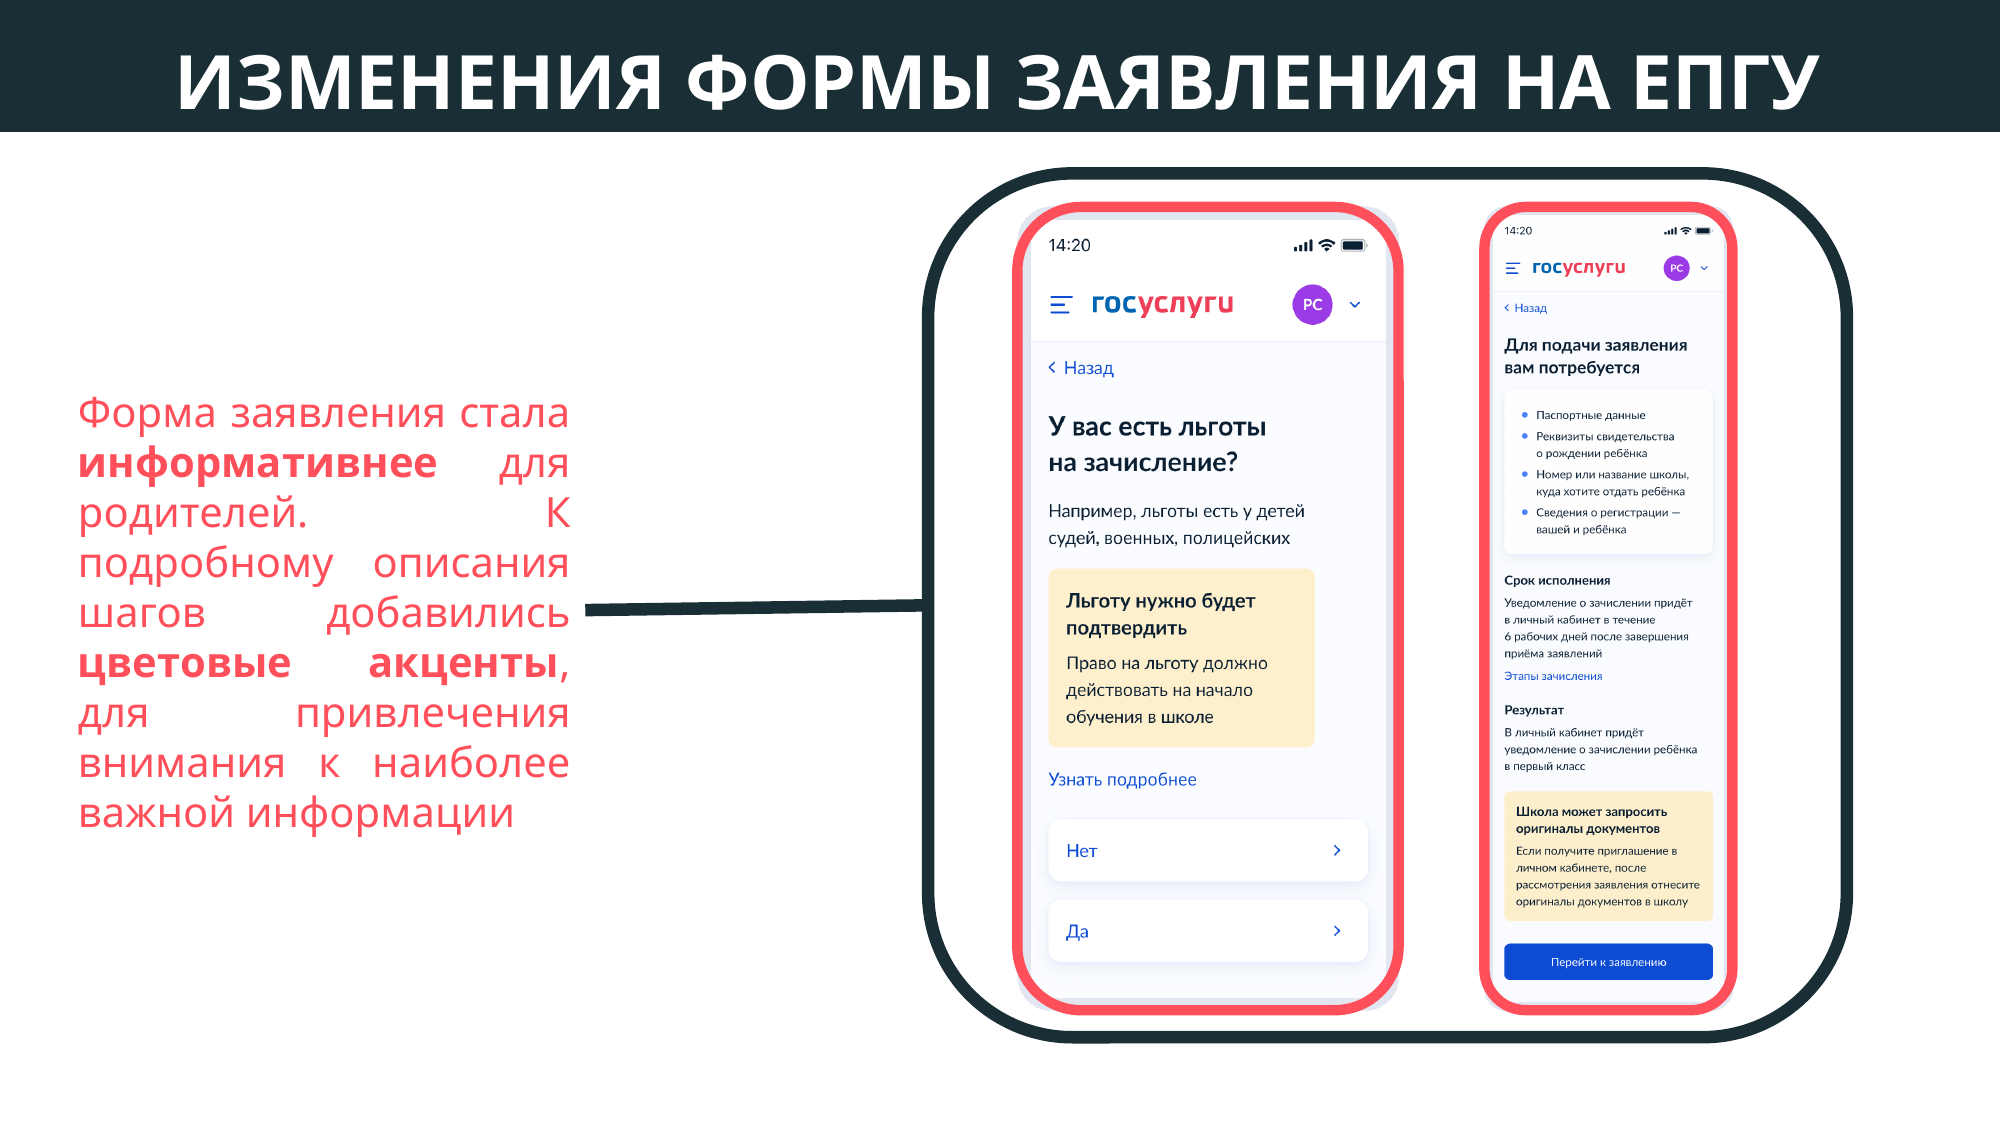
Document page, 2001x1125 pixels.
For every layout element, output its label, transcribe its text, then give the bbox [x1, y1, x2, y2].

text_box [784, 0, 1648, 1125]
text_box Изменения формы заявления на ЕПГУ [0, 0, 784, 132]
text_box Изменения формы заявления на ЕПГУ [1648, 0, 2000, 132]
picture [1484, 206, 1733, 1011]
picture [1017, 206, 1399, 1011]
text_box Форма заявления стала информативнее для родителей. К подробному описания шагов добавились цветовые акценты, для привлечения внимания к наиболее важной информации [63, 378, 586, 844]
